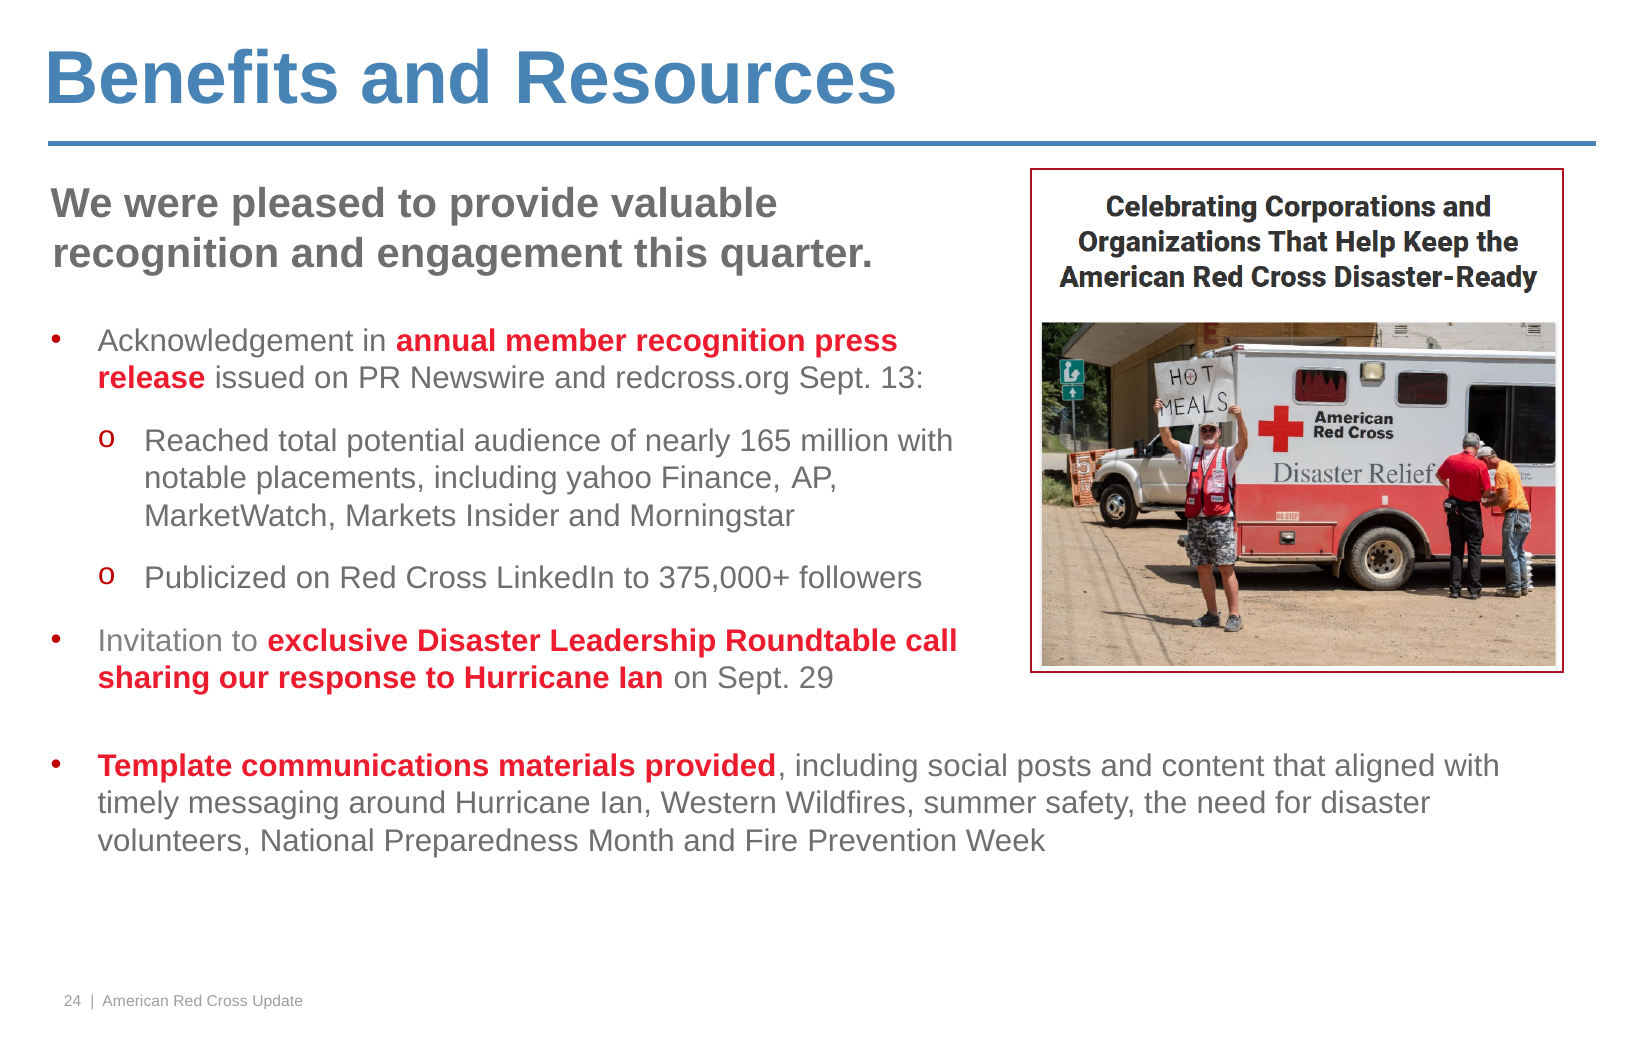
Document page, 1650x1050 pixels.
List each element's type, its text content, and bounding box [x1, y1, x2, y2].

list We were pleased to provide valuable recognition and engagement this quarter. [35, 168, 944, 312]
text_box Acknowledgement in annual member recognition press release issued on PR Newswire and redcross.org Sept. 13: Reached total potential audience of nearly 165 million with notable placements, including yahoo Finance, AP, MarketWatch, Markets Insider and Morningstar Publicized on Red Cross LinkedIn to 375,000+ followers Invitation to exclusive Disaster Leadership Roundtable call sharing our response to Hurricane Ian on Sept. 29 [35, 312, 988, 737]
title Benefits and Resources [29, 31, 1580, 154]
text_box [1031, 168, 1564, 673]
text_box Template communications materials provided, including social posts and content that aligned with timely messaging around Hurricane Ian, Western Wildfires, summer safety, the need for disaster volunteers, National Preparedness Month and Fire Prevention Week [35, 737, 1564, 865]
